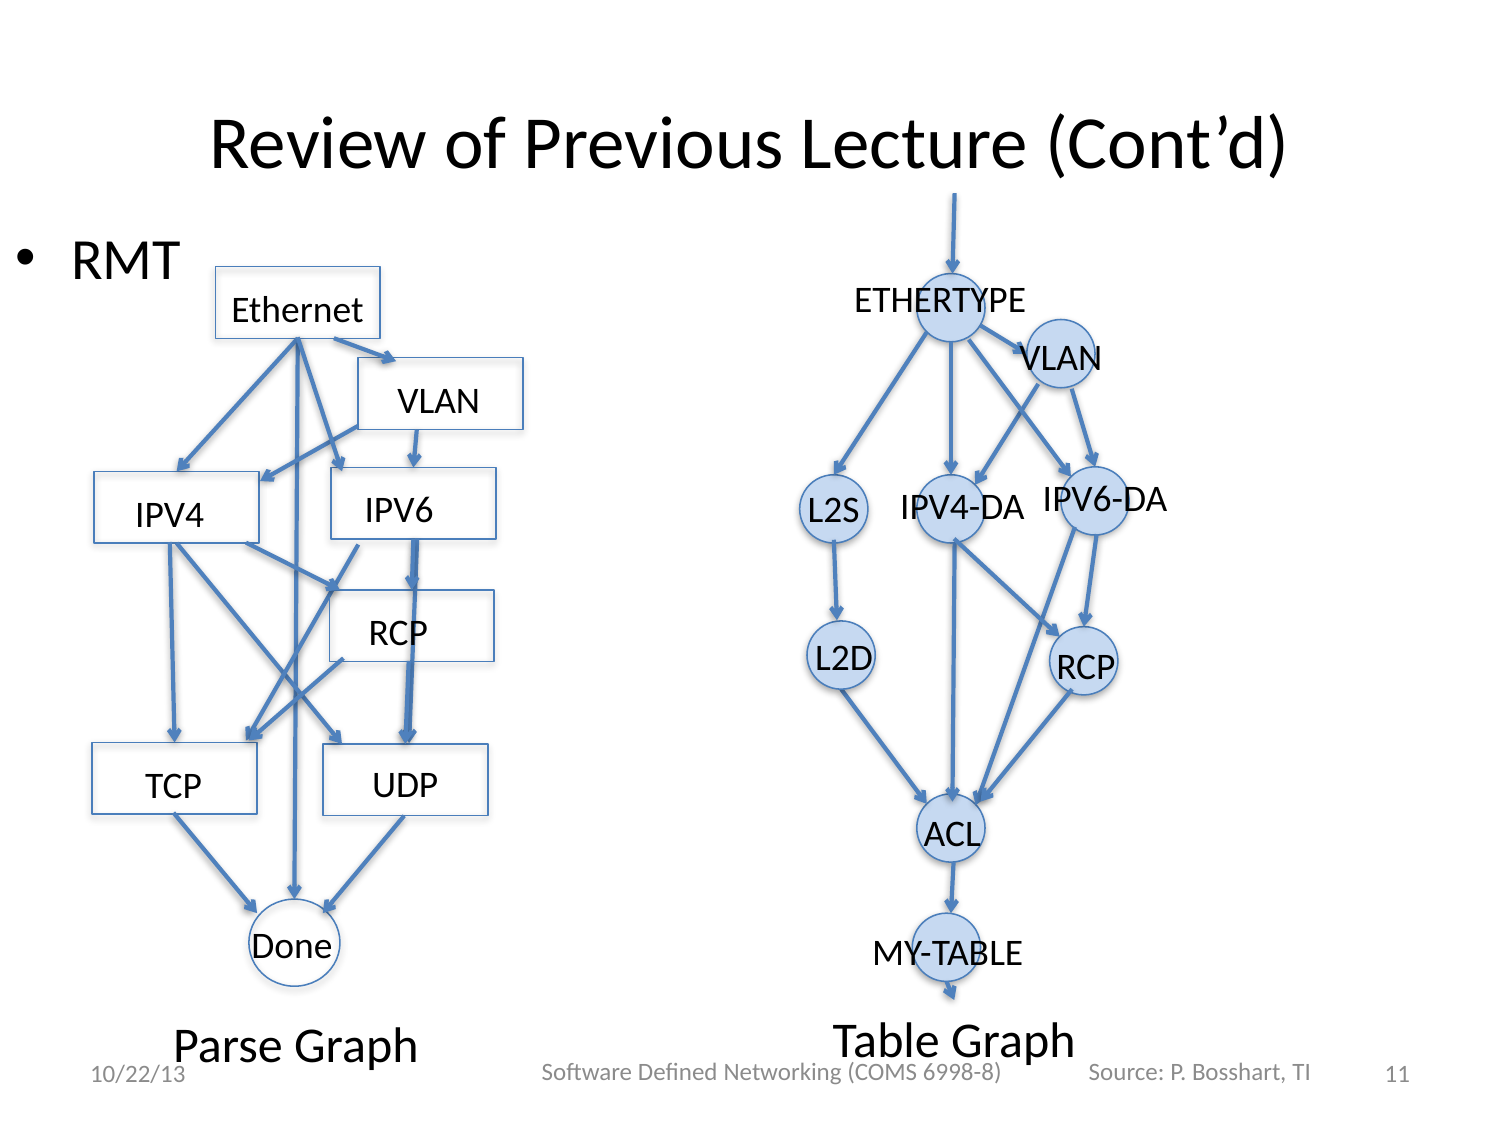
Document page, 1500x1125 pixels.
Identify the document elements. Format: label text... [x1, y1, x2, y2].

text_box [322, 815, 405, 914]
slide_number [75, 1042, 425, 1103]
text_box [245, 526, 1076, 806]
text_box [176, 338, 254, 472]
footer Software Defined Networking (COMS 6998-8) [512, 1037, 1038, 1103]
text_box Source: P. Bosshart, TI [1038, 1037, 1463, 1103]
title Review of Previous Lecture (Cont’d) [75, 45, 1425, 233]
text_box [262, 898, 317, 913]
text_box [91, 742, 241, 815]
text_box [173, 812, 258, 914]
text_box [93, 471, 260, 544]
text_box Ethernet [216, 300, 380, 336]
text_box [245, 538, 495, 745]
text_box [294, 815, 298, 900]
text_box IPV4 [120, 482, 220, 542]
text_box [261, 974, 328, 987]
text_box Done [236, 913, 348, 974]
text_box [297, 337, 1184, 540]
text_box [259, 319, 1119, 485]
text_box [176, 542, 239, 745]
text_box Parse Graph [158, 1004, 434, 1080]
text_box TCP [130, 753, 218, 814]
text_box ACL [908, 815, 997, 862]
text_box RMT [0, 212, 588, 300]
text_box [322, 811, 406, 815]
text_box ETHERTYPE [839, 267, 1042, 317]
text_box Table Graph [817, 999, 1091, 1037]
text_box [950, 861, 954, 911]
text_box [169, 542, 175, 743]
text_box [953, 533, 1132, 802]
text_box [852, 912, 1043, 1001]
